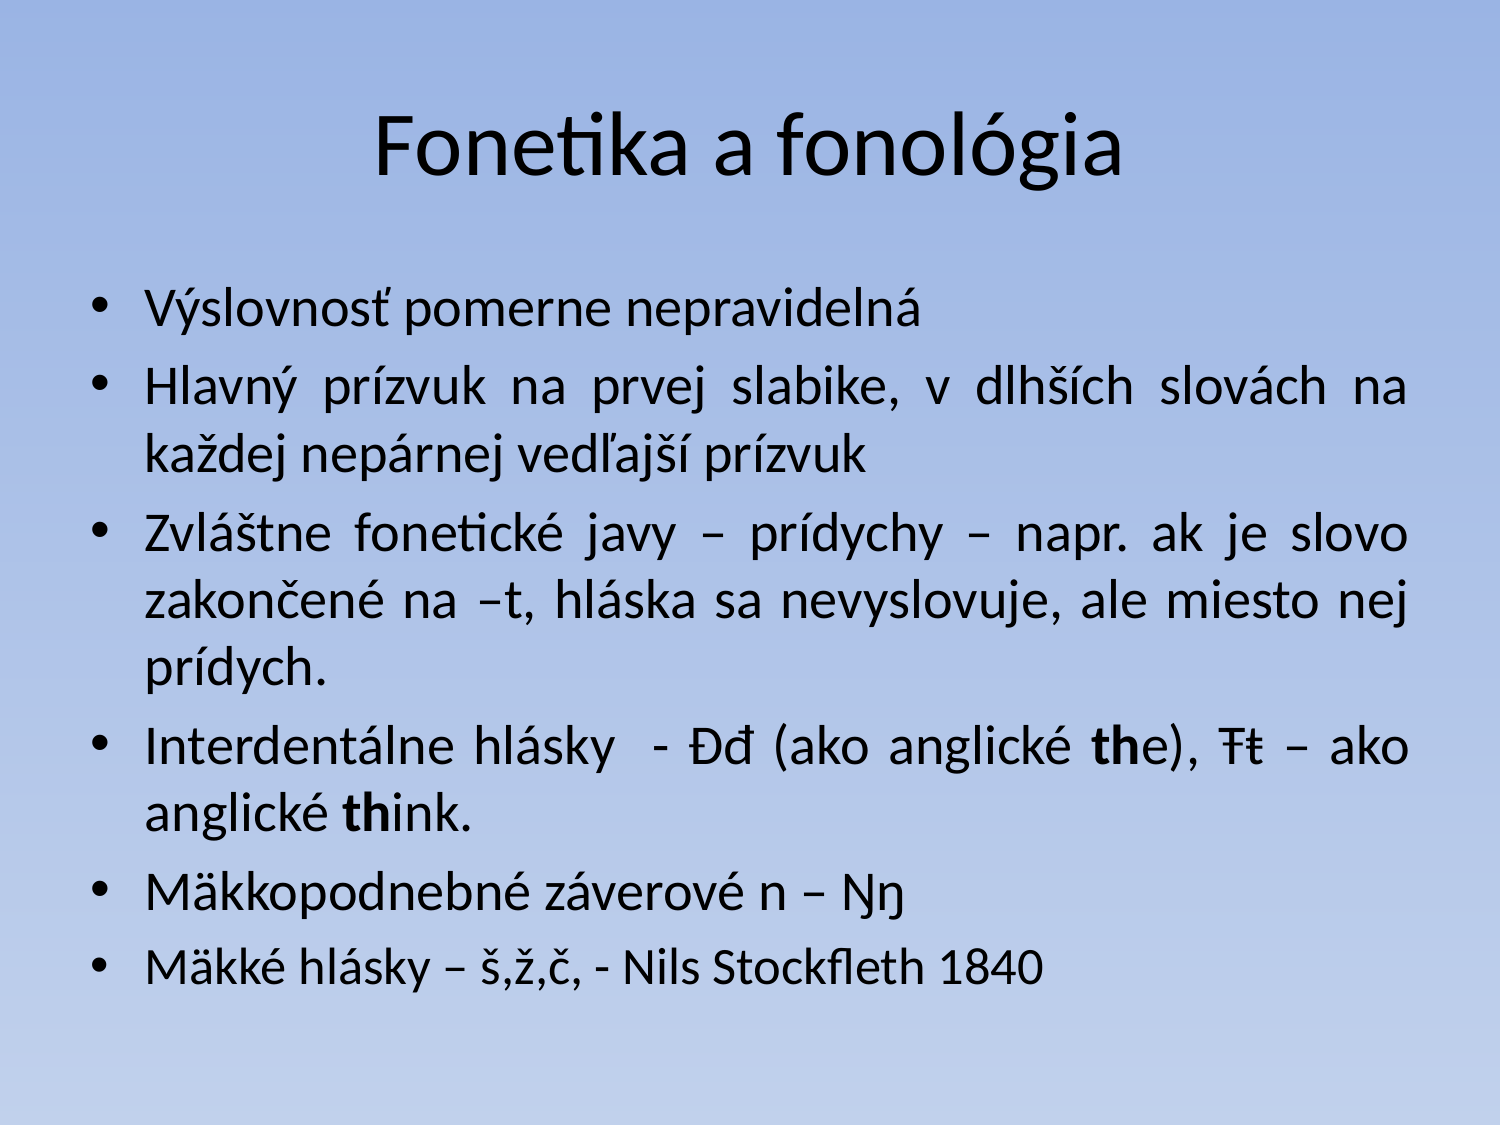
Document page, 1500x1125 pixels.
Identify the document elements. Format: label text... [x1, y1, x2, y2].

title Fonetika a fonológia [75, 45, 1425, 233]
list Výslovnosť pomerne nepravidelná Hlavný prízvuk na prvej slabike, v dlhších slovách na každej nepárnej vedľajší prízvuk Zvláštne fonetické javy – prídychy – napr. ak je slovo zakončené na –t, hláska sa nevyslovuje, ale miesto nej prídych. Interdentálne hlásky - Đđ (ako anglické the), Ŧŧ – ako anglické think. Mäkkopodnebné záverové n – Ŋŋ Mäkké hlásky – š,ž,č, - Nils Stockfleth 1840 [75, 262, 1425, 1005]
